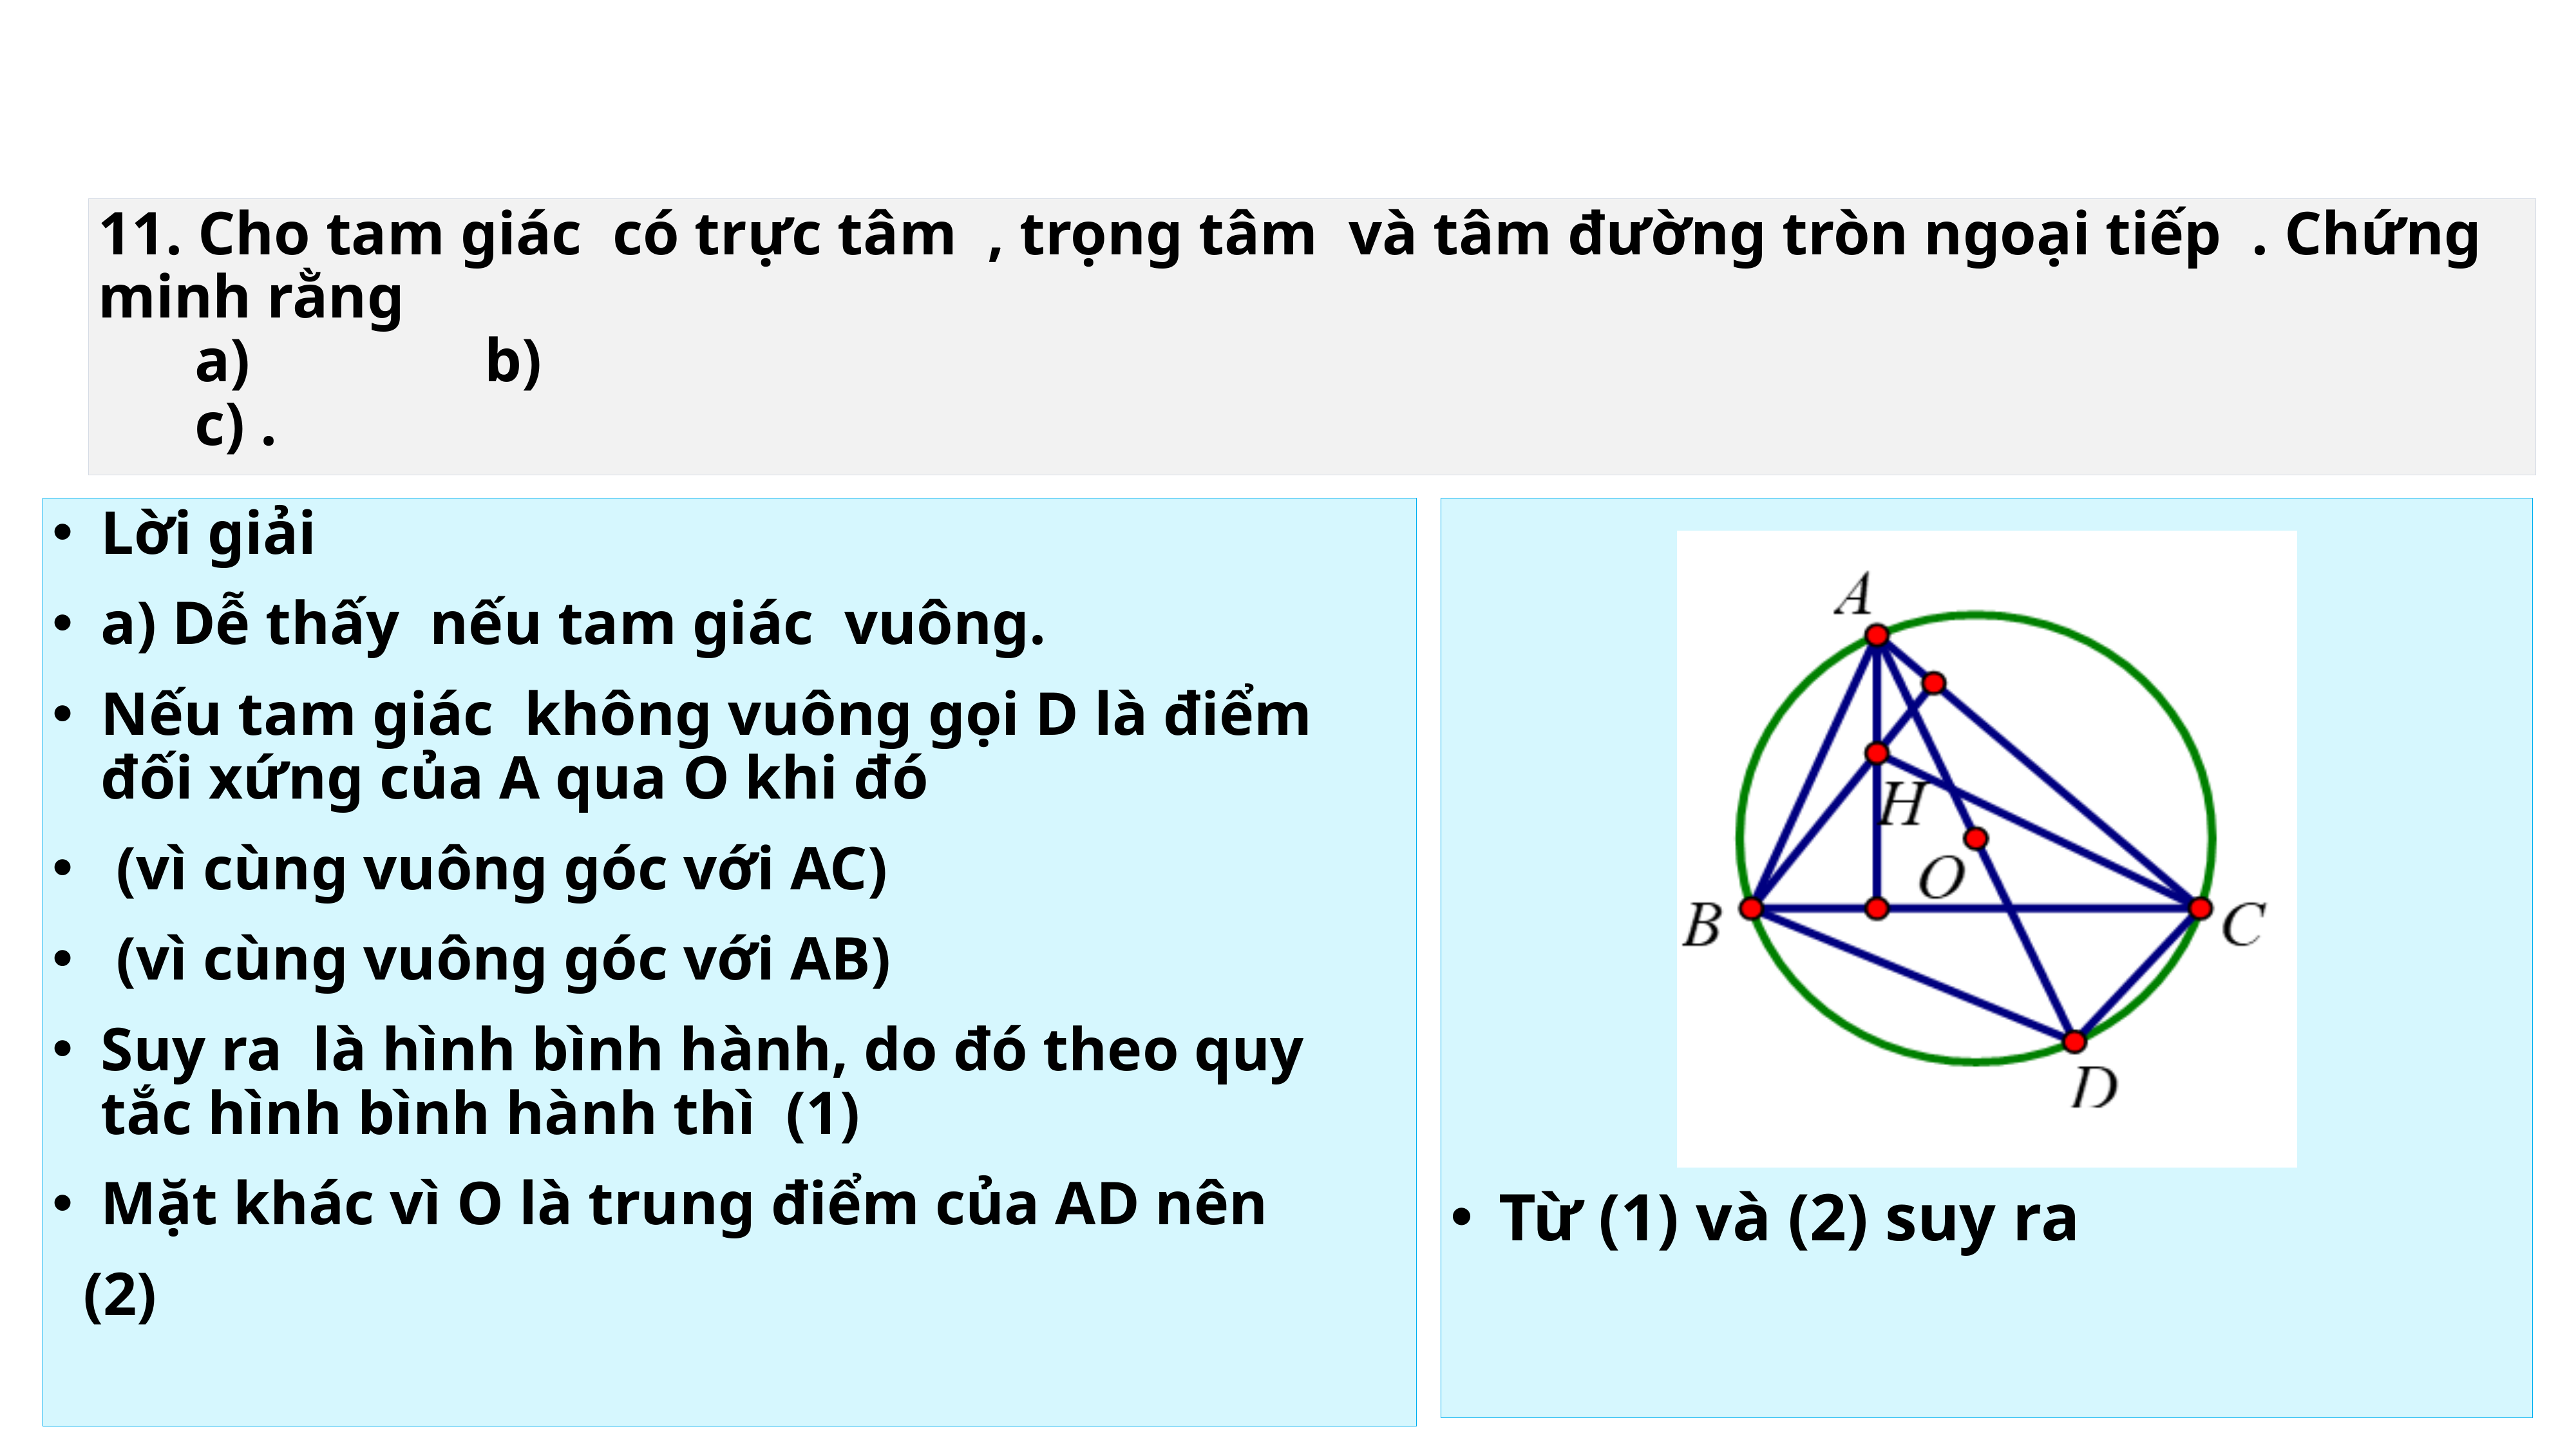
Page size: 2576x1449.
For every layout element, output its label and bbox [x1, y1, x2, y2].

picture [1677, 531, 2297, 1168]
